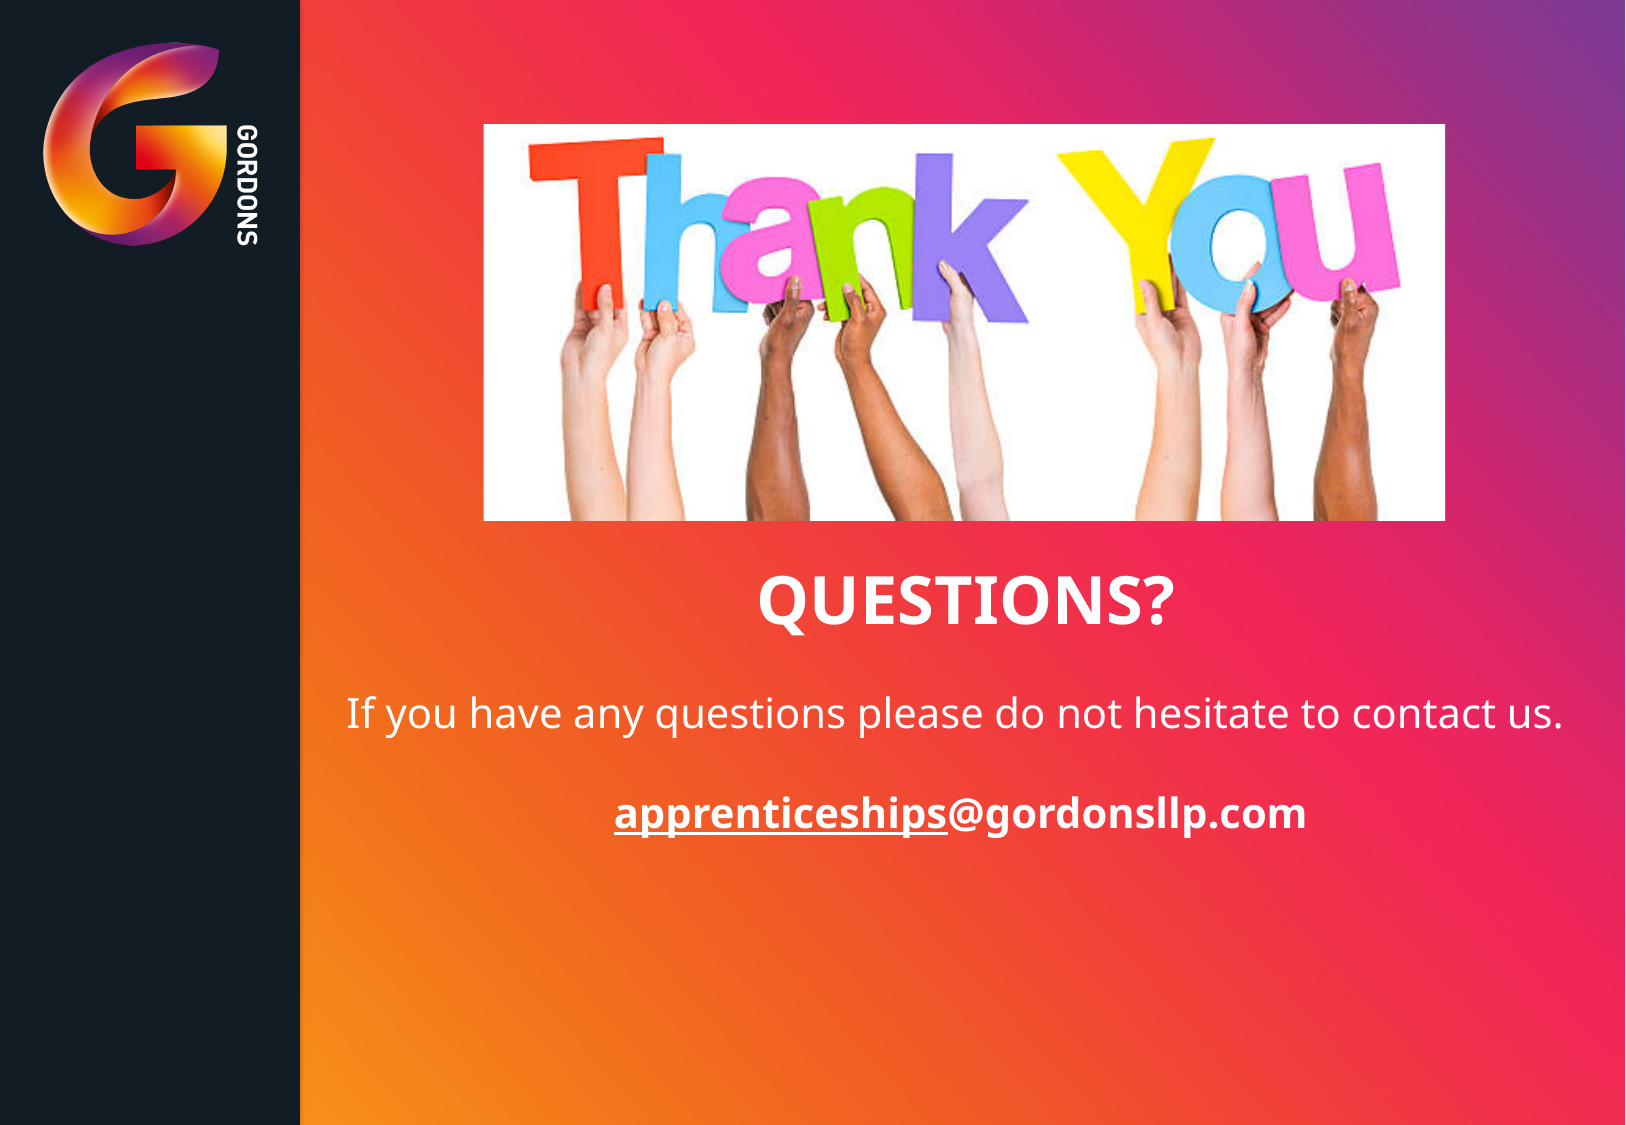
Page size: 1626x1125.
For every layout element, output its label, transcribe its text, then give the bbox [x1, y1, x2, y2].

title QUESTIONS? [638, 570, 1294, 642]
text_box If you have any questions please do not hesitate to contact us. apprenticeships@gordonsllp.com [300, 679, 1622, 897]
picture [0, 0, 1626, 1125]
